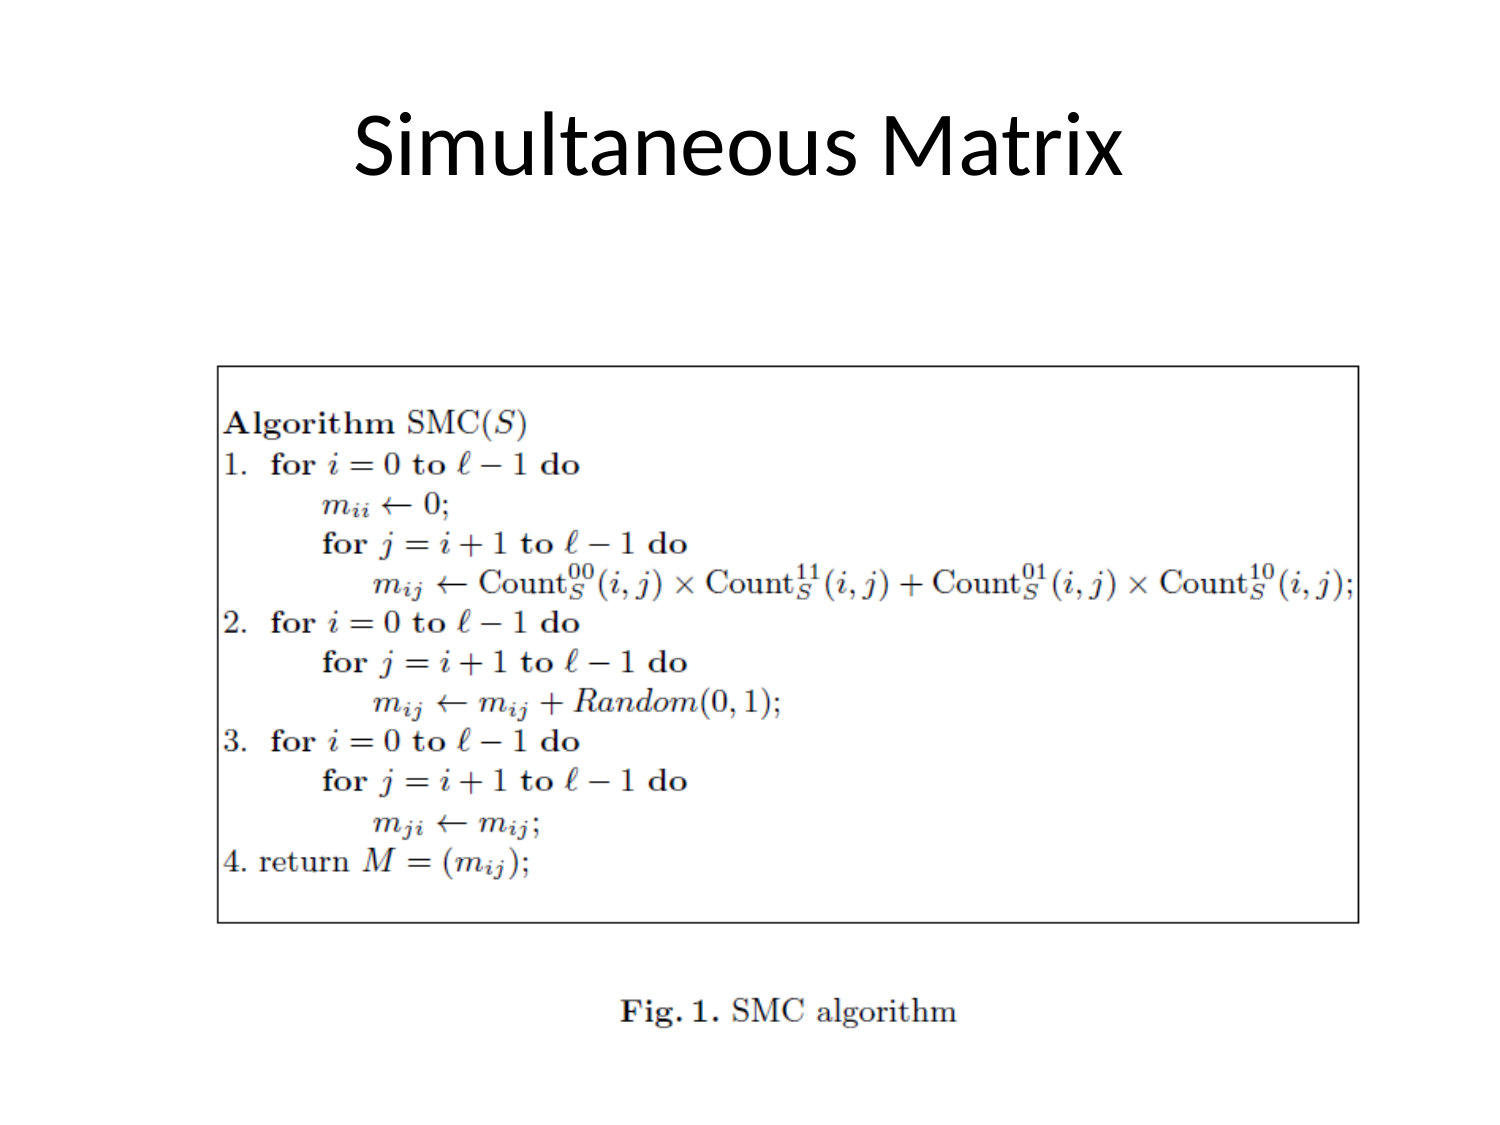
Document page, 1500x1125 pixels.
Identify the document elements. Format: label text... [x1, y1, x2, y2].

title Simultaneous Matrix [75, 45, 1425, 233]
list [192, 349, 1389, 1052]
